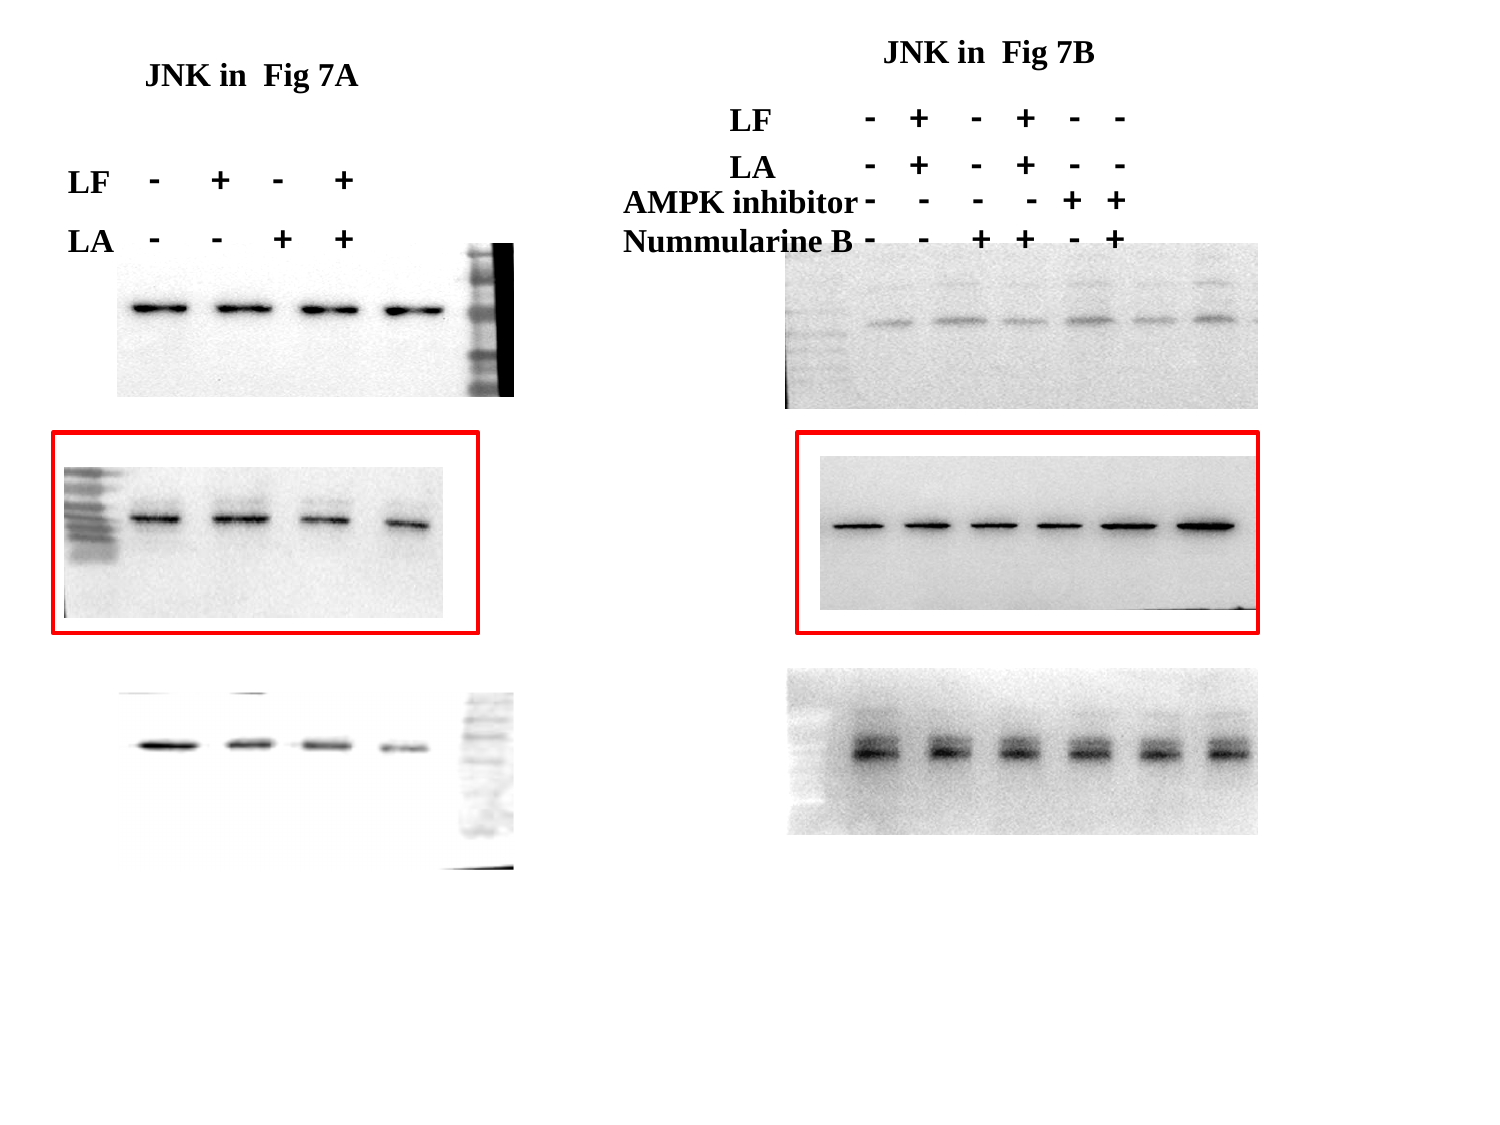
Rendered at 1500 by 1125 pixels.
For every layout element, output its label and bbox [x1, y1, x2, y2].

text_box [608, 22, 1306, 835]
text_box [52, 45, 514, 870]
